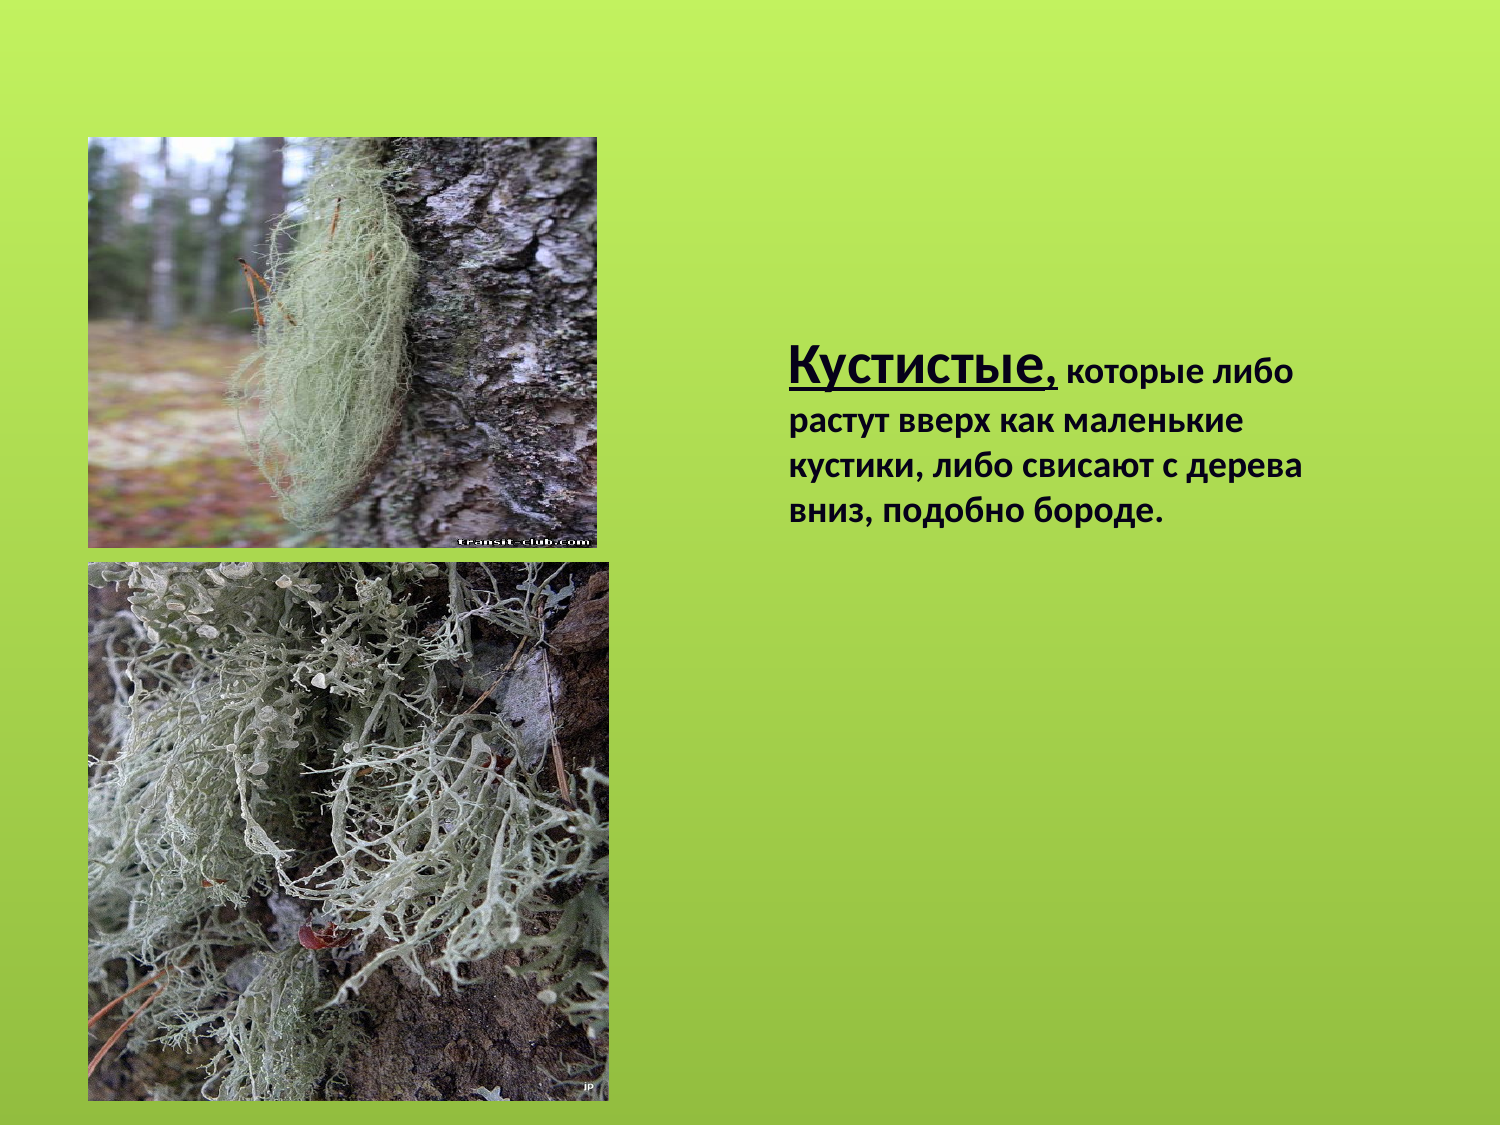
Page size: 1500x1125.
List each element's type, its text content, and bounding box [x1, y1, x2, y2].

text_box Кустистые, которые либо растут вверх как маленькие кустики, либо свисают с дерева вниз, подобно бороде. [773, 317, 1365, 538]
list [88, 562, 609, 1101]
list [88, 136, 597, 548]
